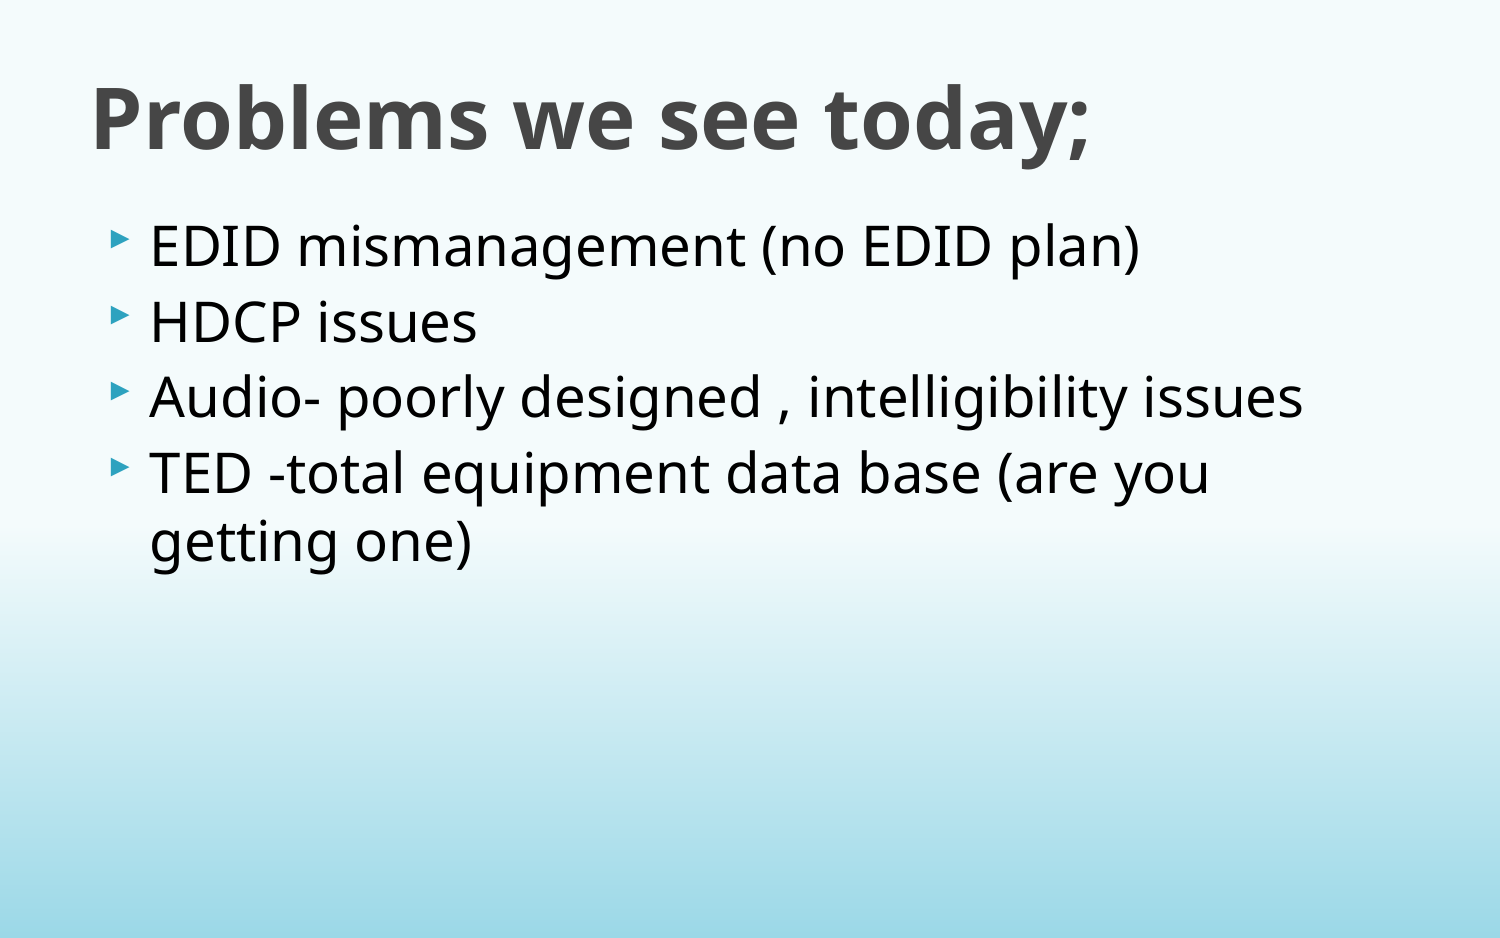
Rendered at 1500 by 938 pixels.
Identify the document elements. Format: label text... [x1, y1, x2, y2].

title Problems we see today; [75, 37, 1425, 194]
list EDID mismanagement (no EDID plan) HDCP issues Audio- poorly designed , intelligibility issues TED -total equipment data base (are you getting one) [75, 202, 1425, 822]
